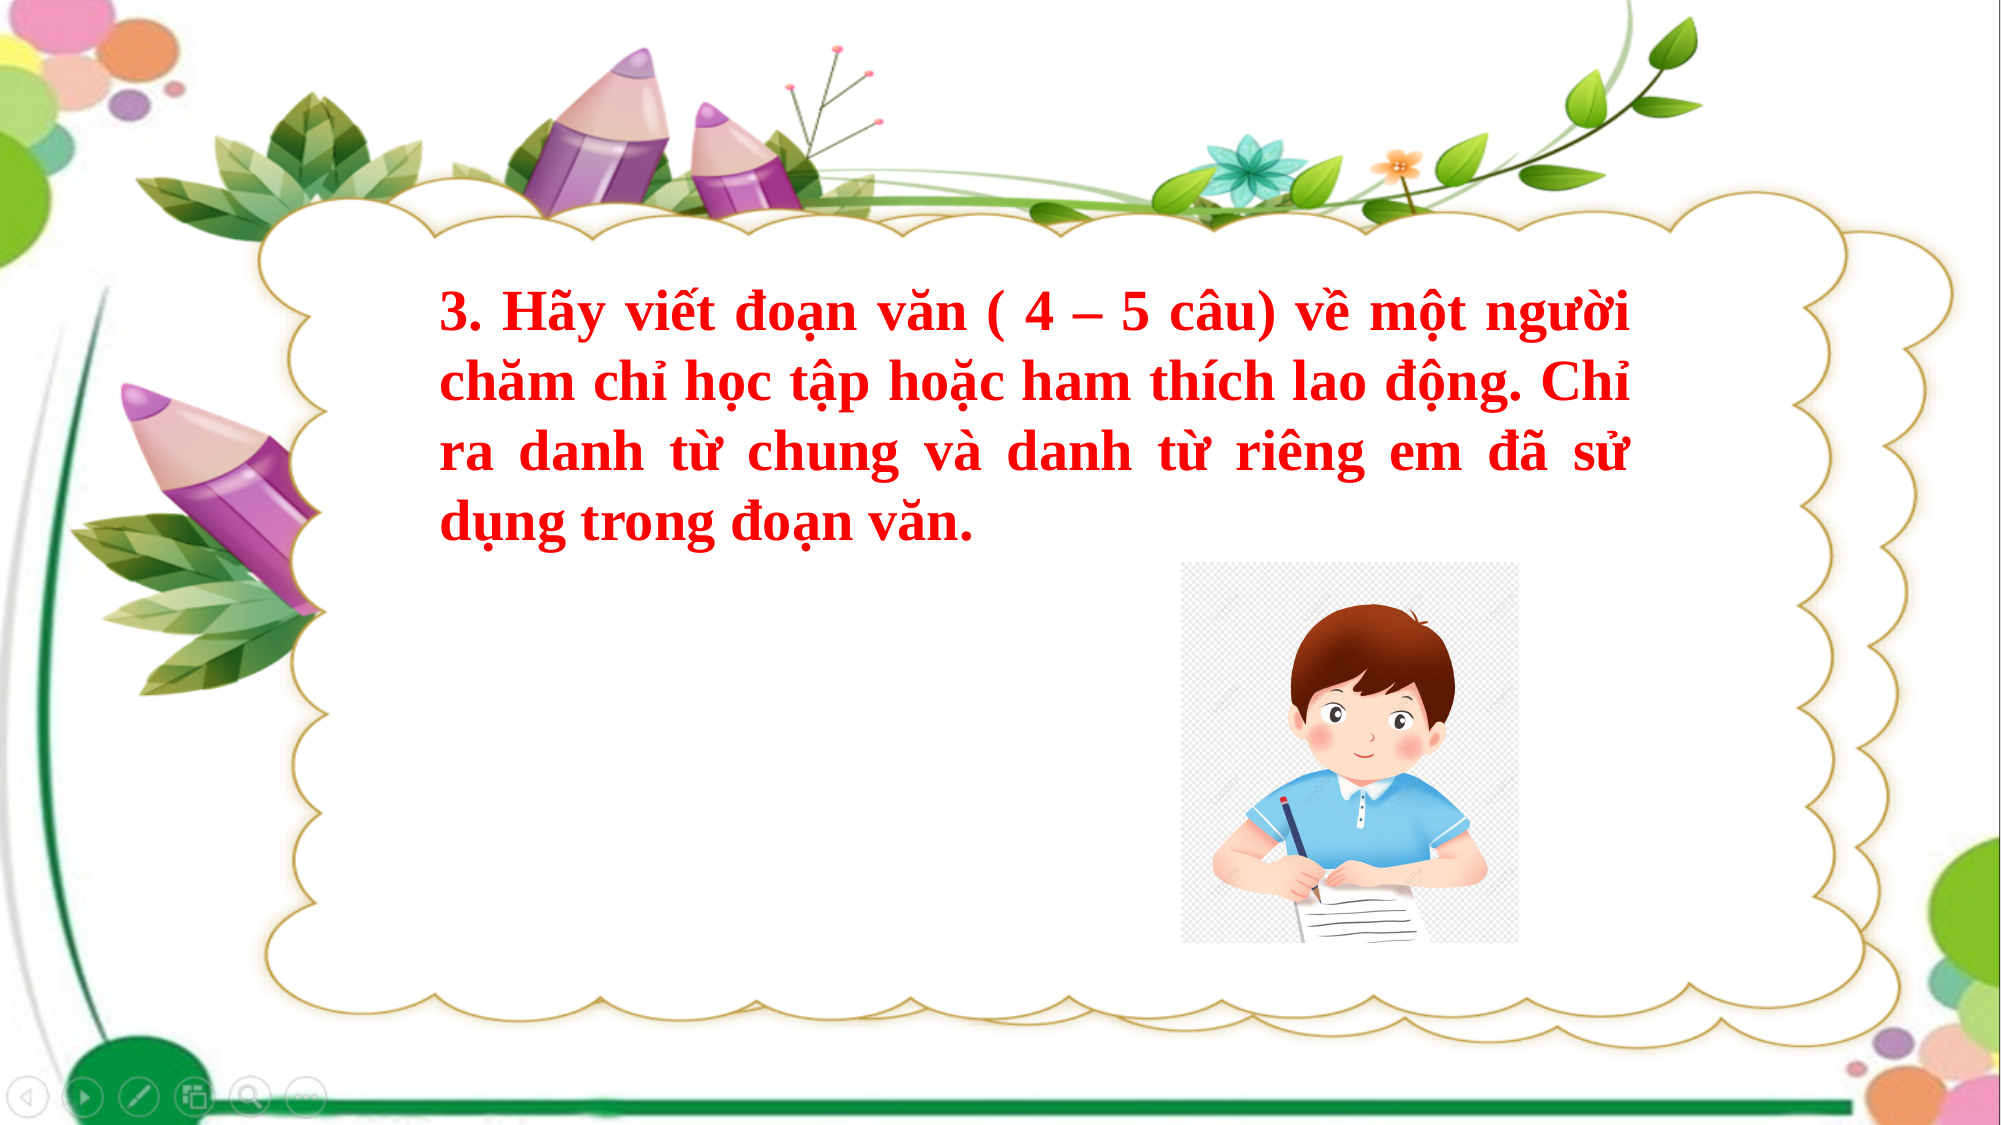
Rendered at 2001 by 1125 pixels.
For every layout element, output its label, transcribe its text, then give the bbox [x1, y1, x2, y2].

text_box 3. Hãy viết đoạn văn ( 4 – 5 câu) về một người chăm chỉ học tập hoặc ham thích lao động. Chỉ ra danh từ chung và danh từ riêng em đã sử dụng trong đoạn văn. [424, 264, 1647, 560]
picture [0, 0, 2001, 1125]
